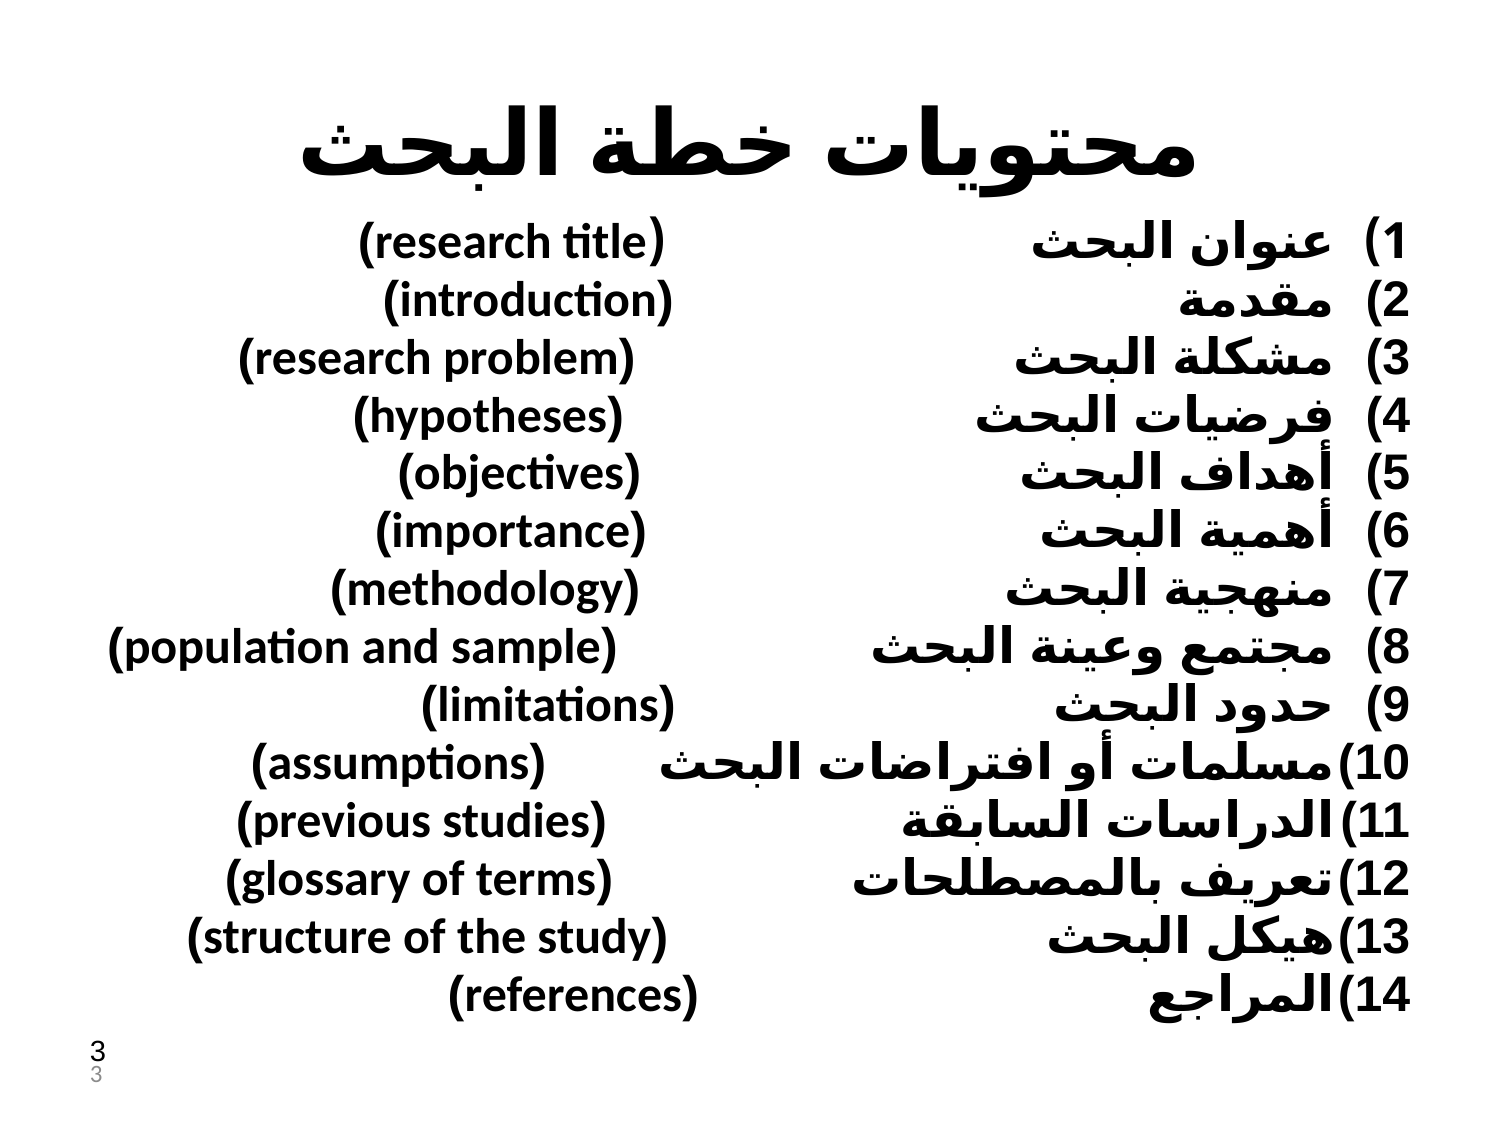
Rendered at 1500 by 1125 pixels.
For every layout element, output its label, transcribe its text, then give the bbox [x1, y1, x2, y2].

title محتويات خطة البحث [75, 45, 1425, 212]
text_box 3 [75, 1024, 425, 1103]
list عنوان البحث (research title) مقدمة (introduction) مشكلة البحث (research problem) فرضيات البحث (hypotheses) أهداف البحث (objectives) أهمية البحث (importance) منهجية البحث (methodology) مجتمع وعينة البحث (population and sample) حدود البحث (limitations) مسلمات أو افتراضات البحث (assumptions) الدراسات السابقة (previous studies) تعريف بالمصطلحات (glossary of terms) هيكل البحث (structure of the study) المراجع (references) [75, 212, 1425, 1125]
